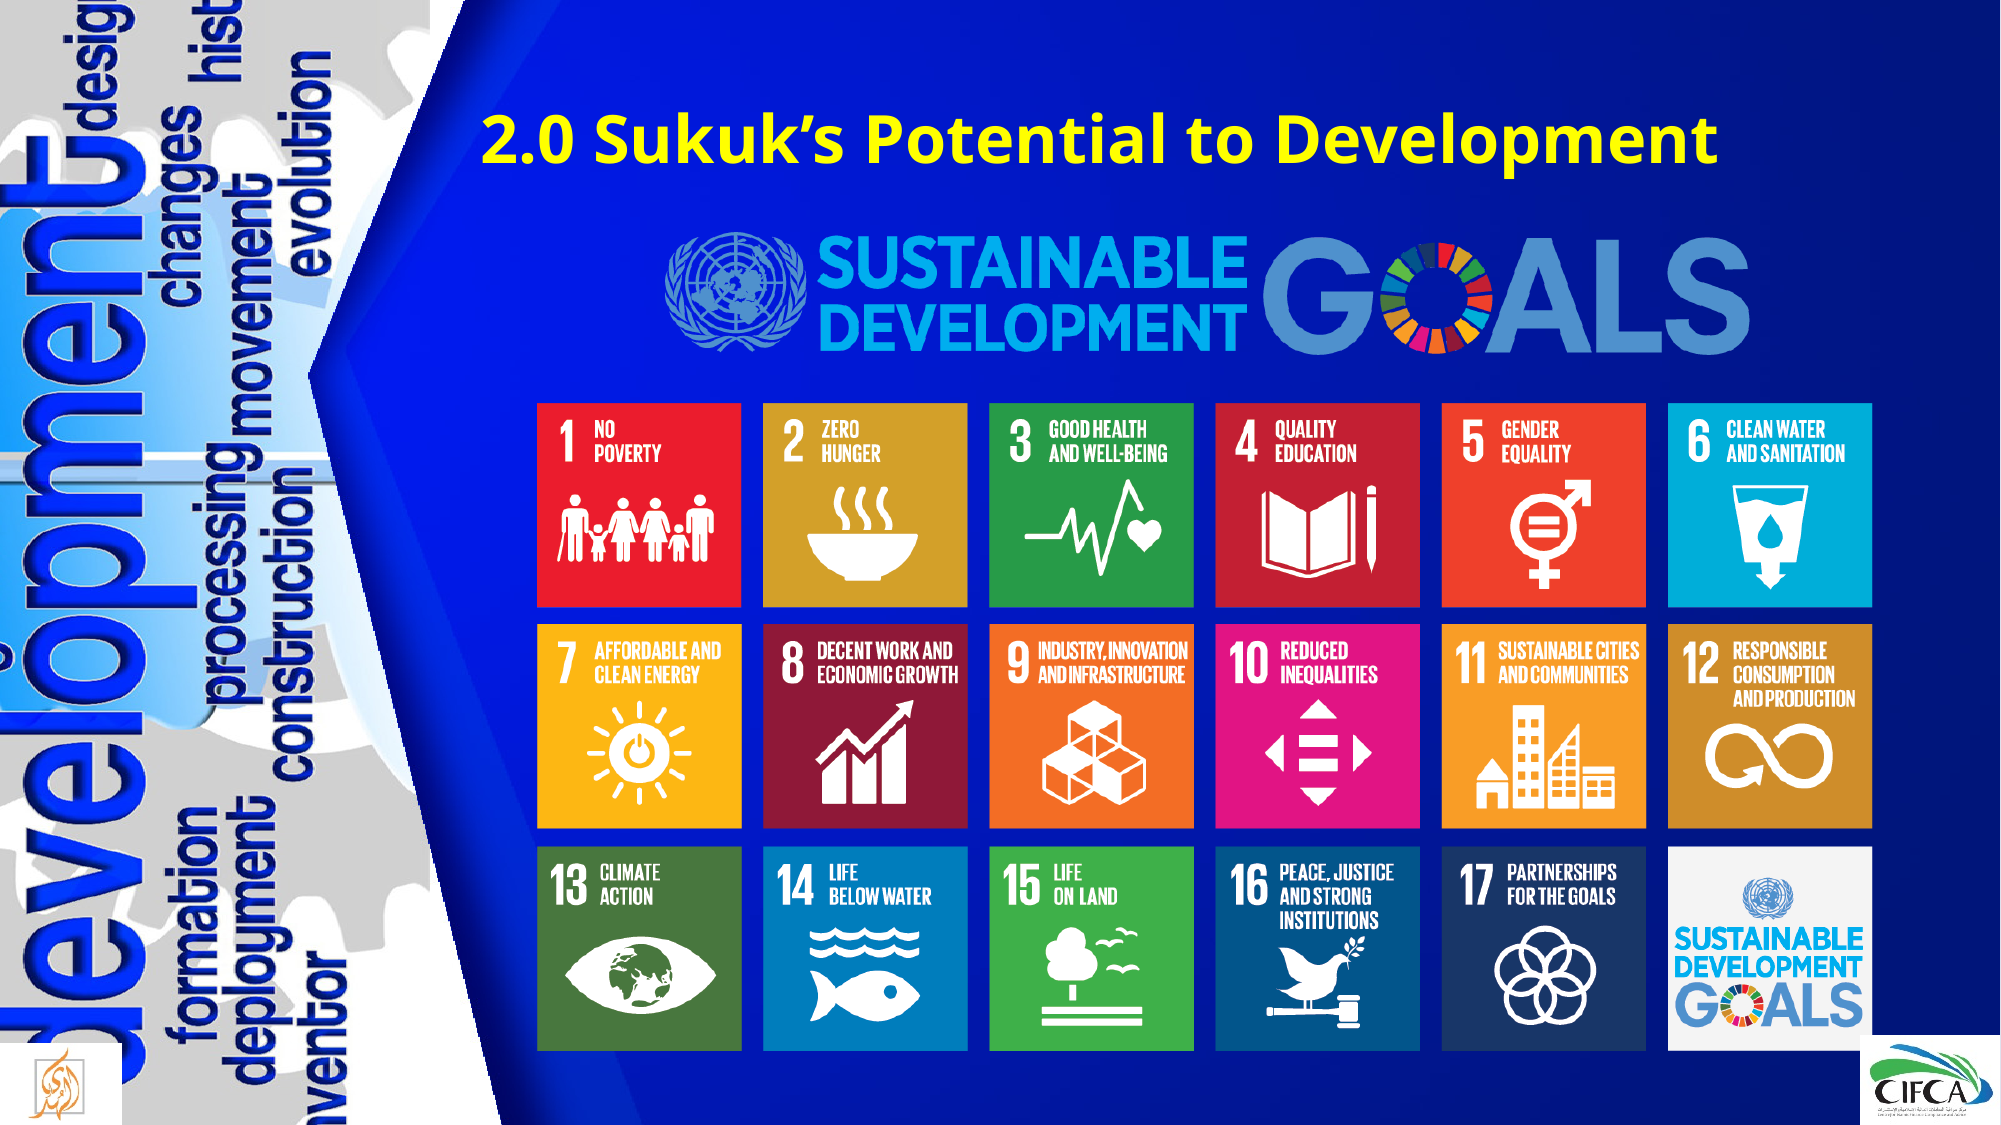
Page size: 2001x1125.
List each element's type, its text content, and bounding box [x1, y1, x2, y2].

picture [0, 0, 2001, 1125]
title 2.0 Sukuk’s Potential to Development [465, 61, 1902, 212]
